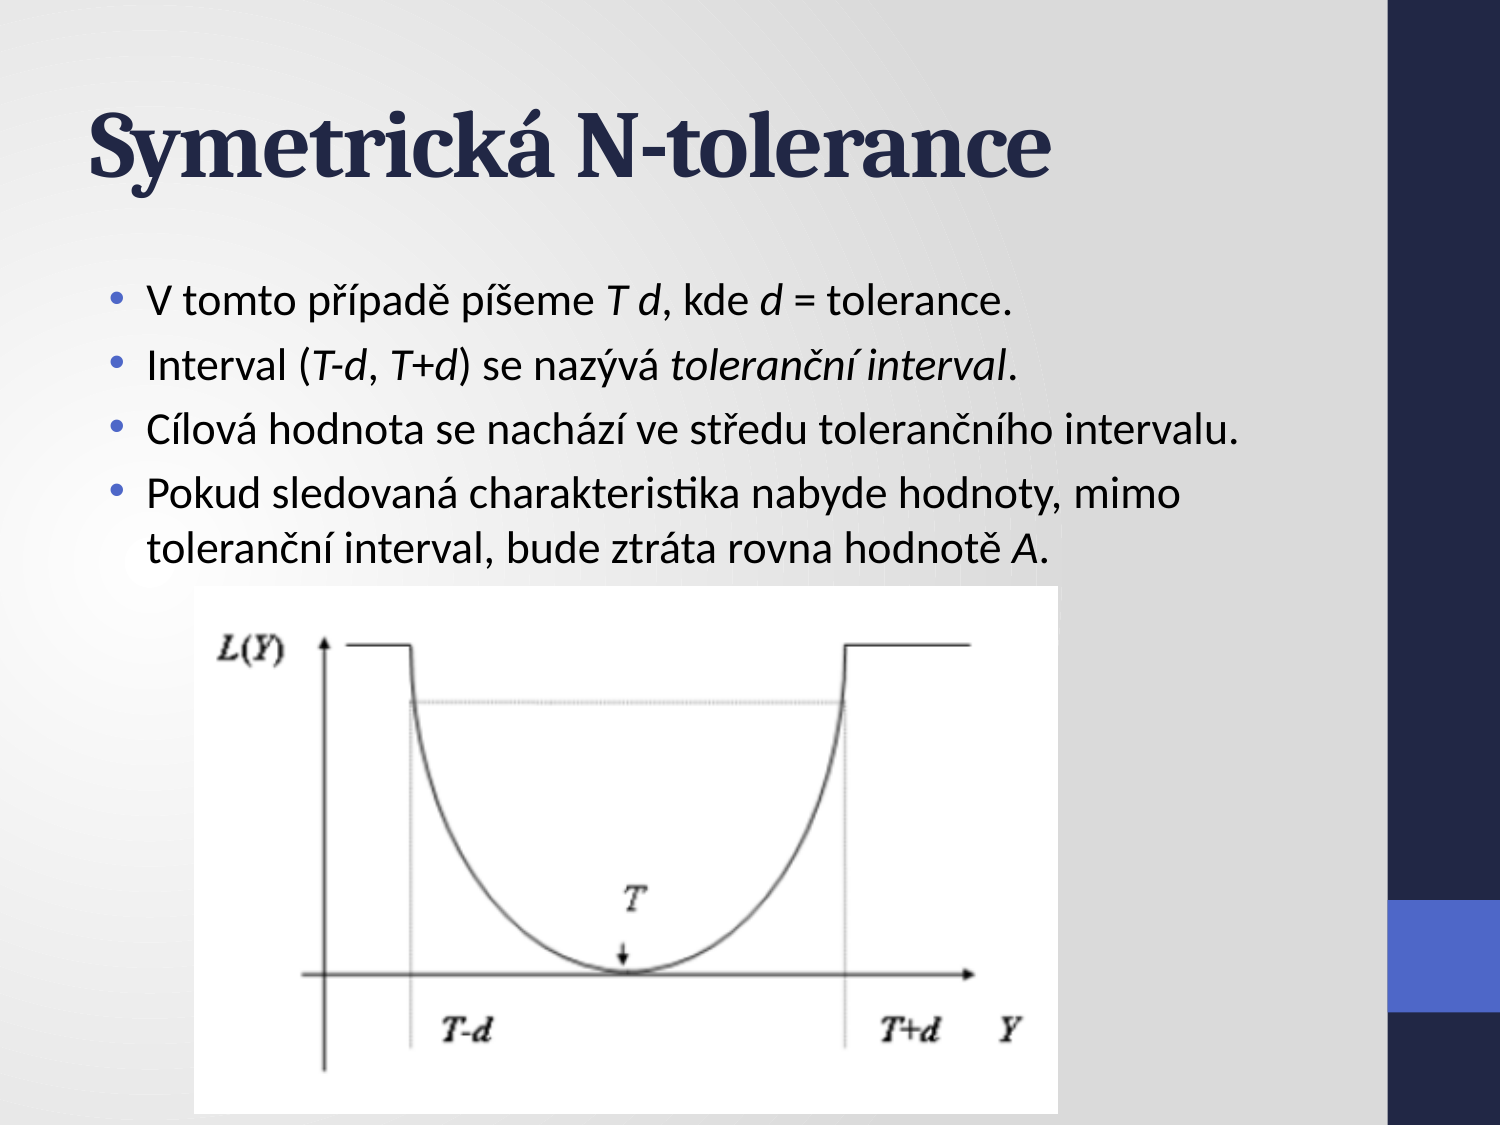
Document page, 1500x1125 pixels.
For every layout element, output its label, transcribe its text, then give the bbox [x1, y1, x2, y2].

title Symetrická N-tolerance [75, 45, 1325, 233]
picture [194, 585, 1058, 1114]
